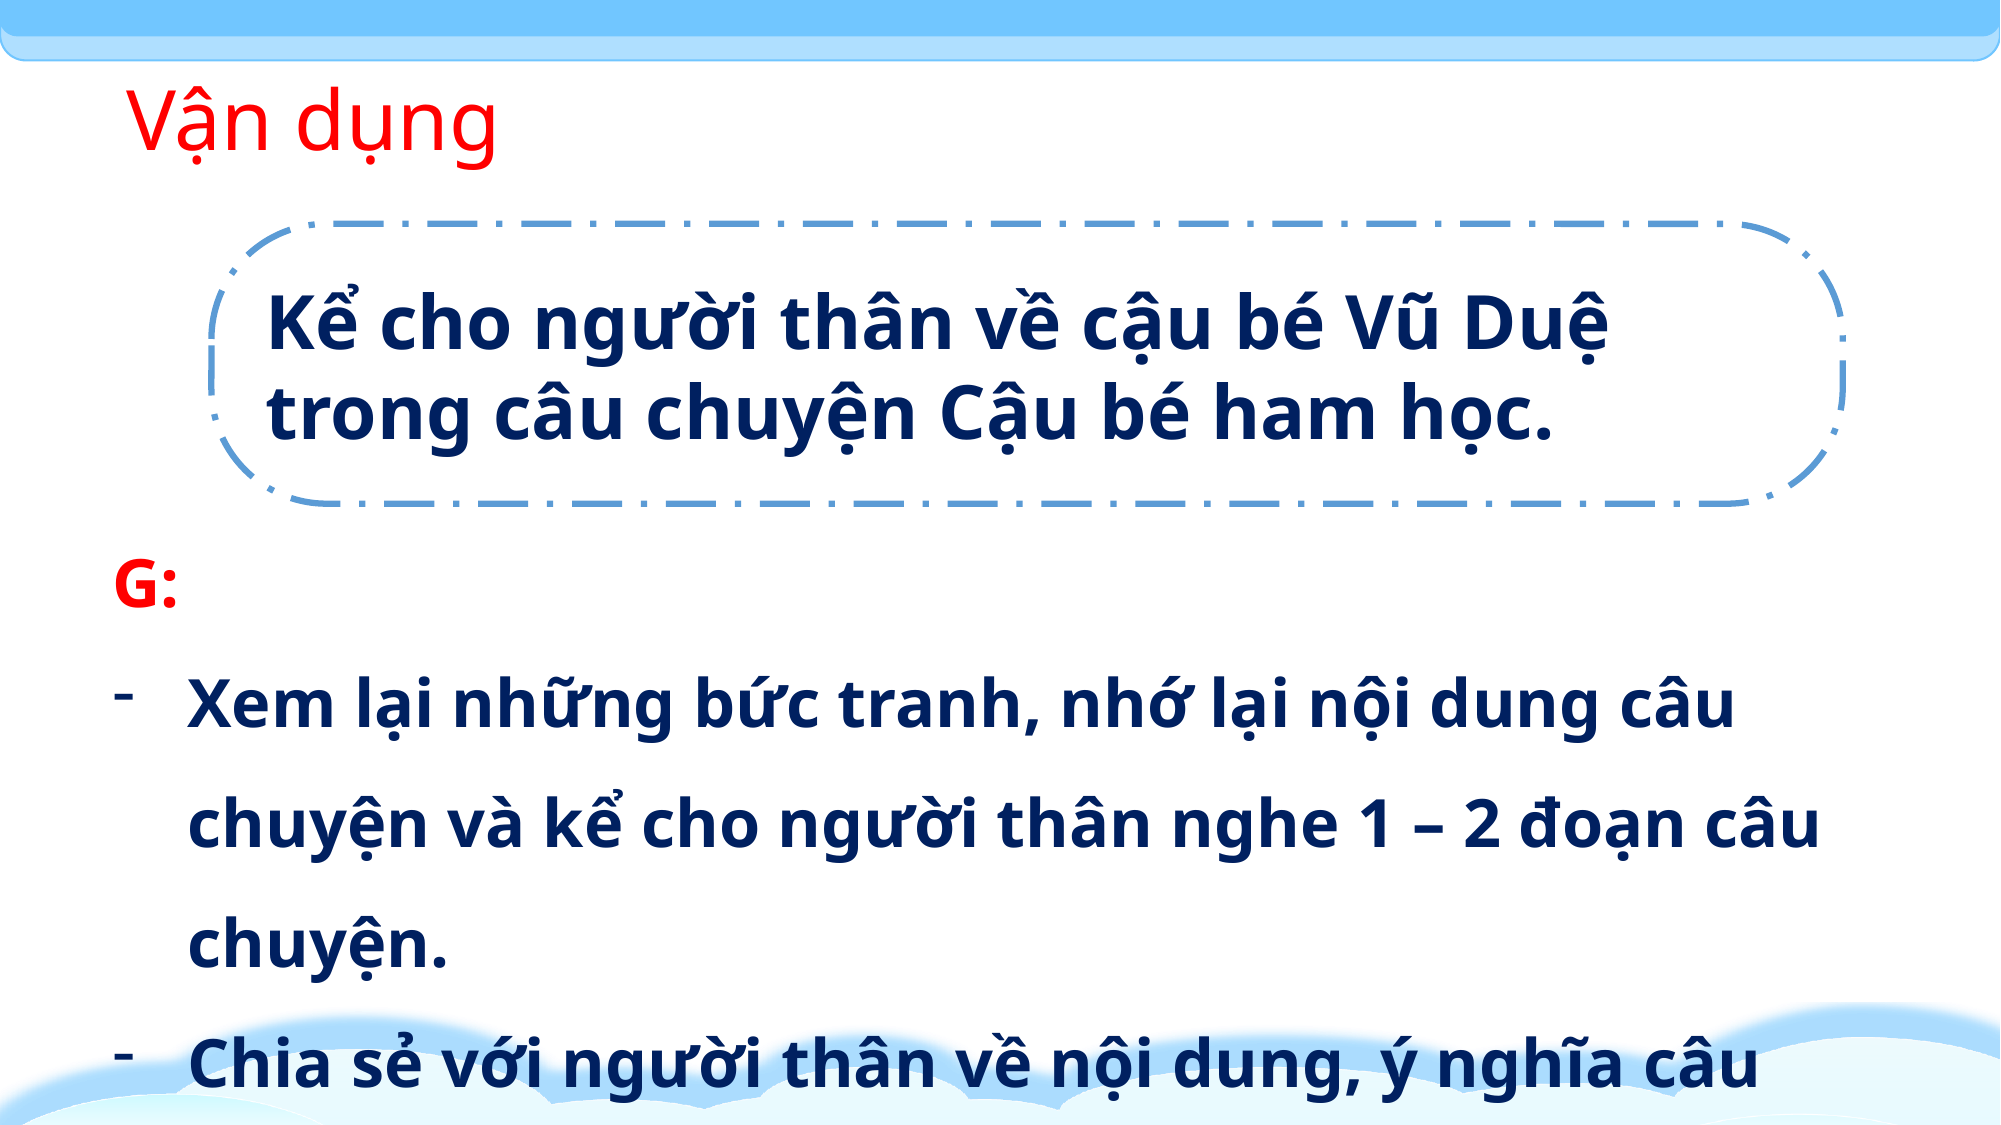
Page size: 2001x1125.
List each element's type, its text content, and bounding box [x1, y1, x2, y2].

text_box Vận dụng [37, 61, 591, 175]
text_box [211, 223, 1843, 504]
picture [0, 1002, 2000, 1125]
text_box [0, 0, 2000, 61]
text_box G: Xem lại những bức tranh, nhớ lại nội dung câu chuyện và kể cho người thân nghe 1 – 2 đoạn câu chuyện. Chia sẻ với người thân về nội dung, ý nghĩa câu chuyện. [97, 493, 1955, 1002]
